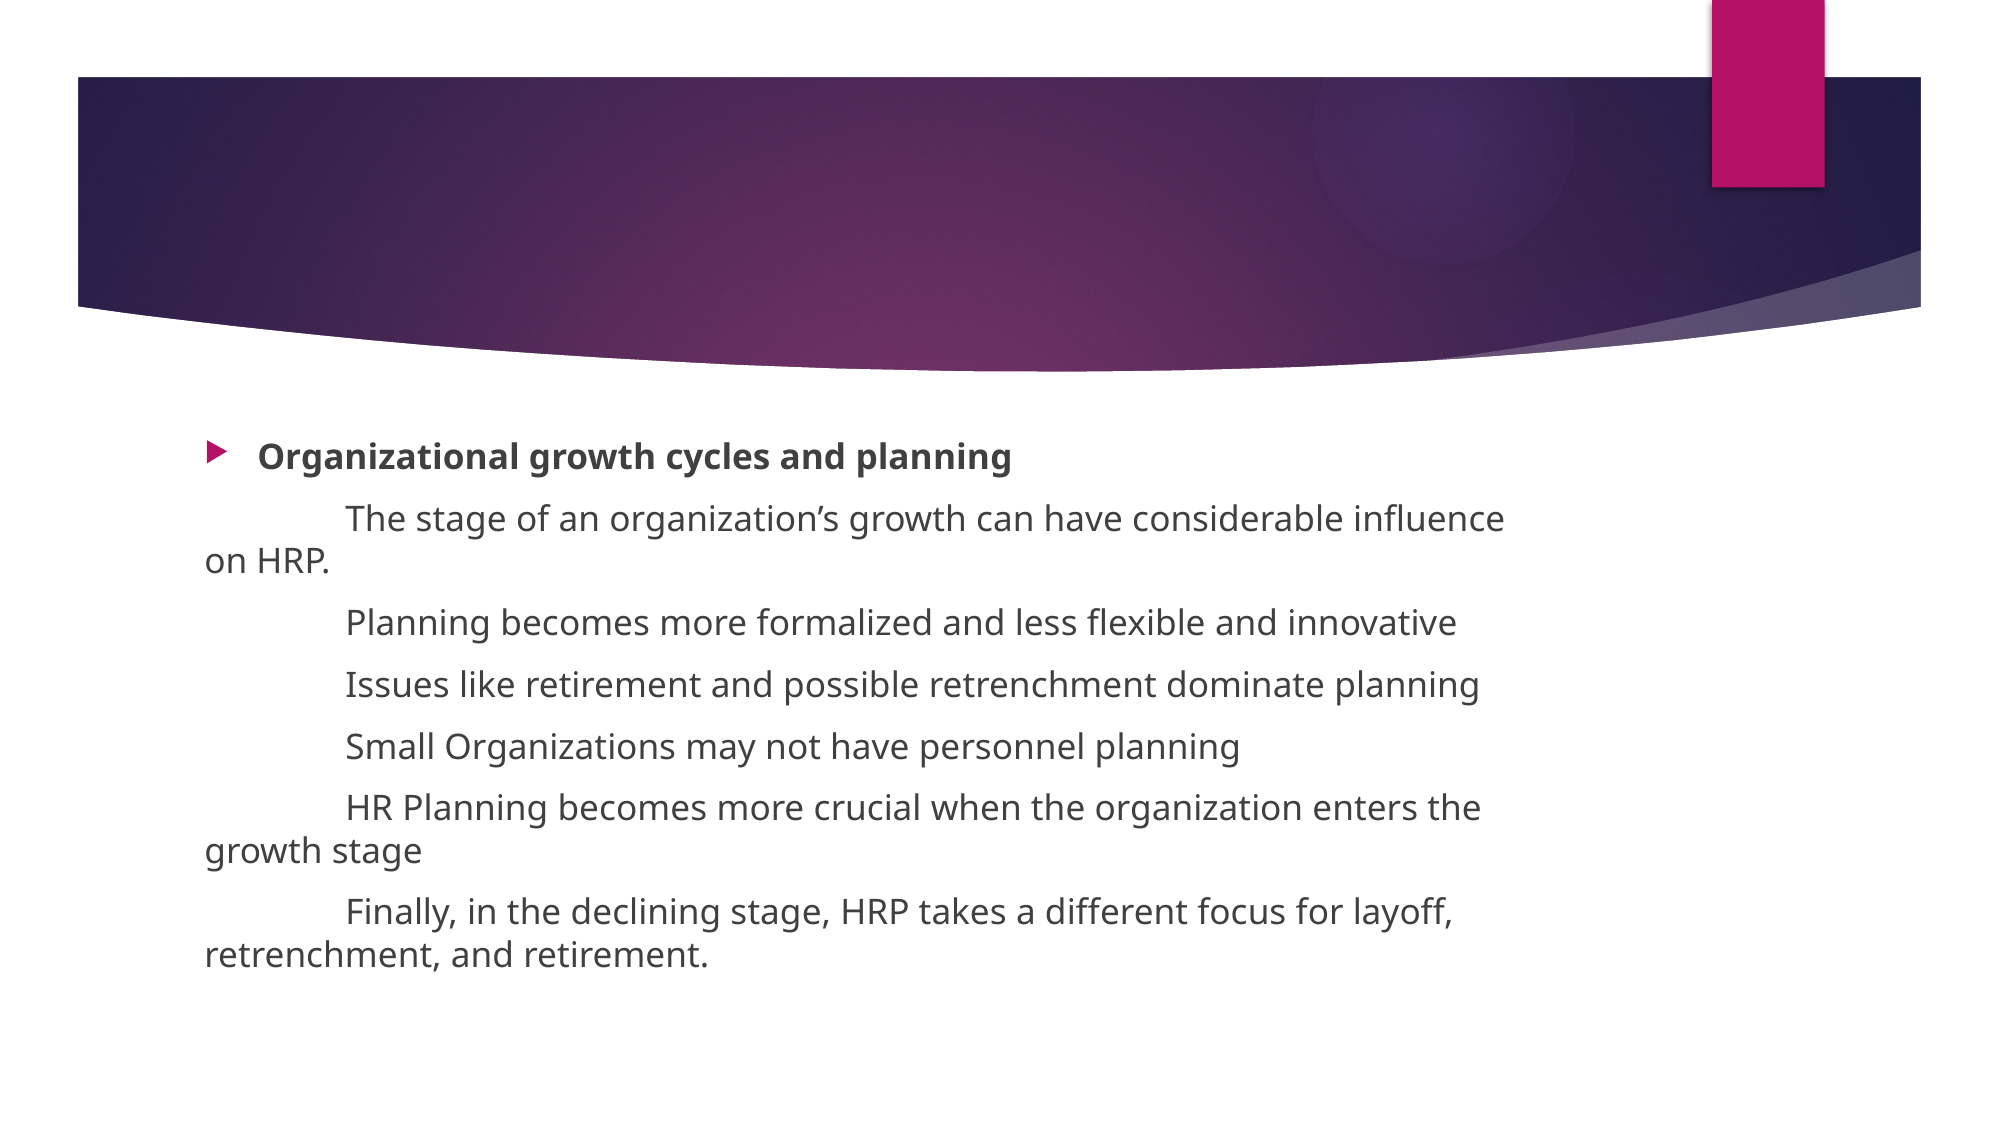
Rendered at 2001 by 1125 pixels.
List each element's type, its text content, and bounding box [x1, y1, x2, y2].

list Organizational growth cycles and planning The stage of an organization’s growth can have considerable influence on HRP. Planning becomes more formalized and less flexible and innovative Issues like retirement and possible retrenchment dominate planning Small Organizations may not have personnel planning HR Planning becomes more crucial when the organization enters the growth stage Finally, in the declining stage, HRP takes a different focus for layoff, retrenchment, and retirement. [189, 427, 1638, 988]
